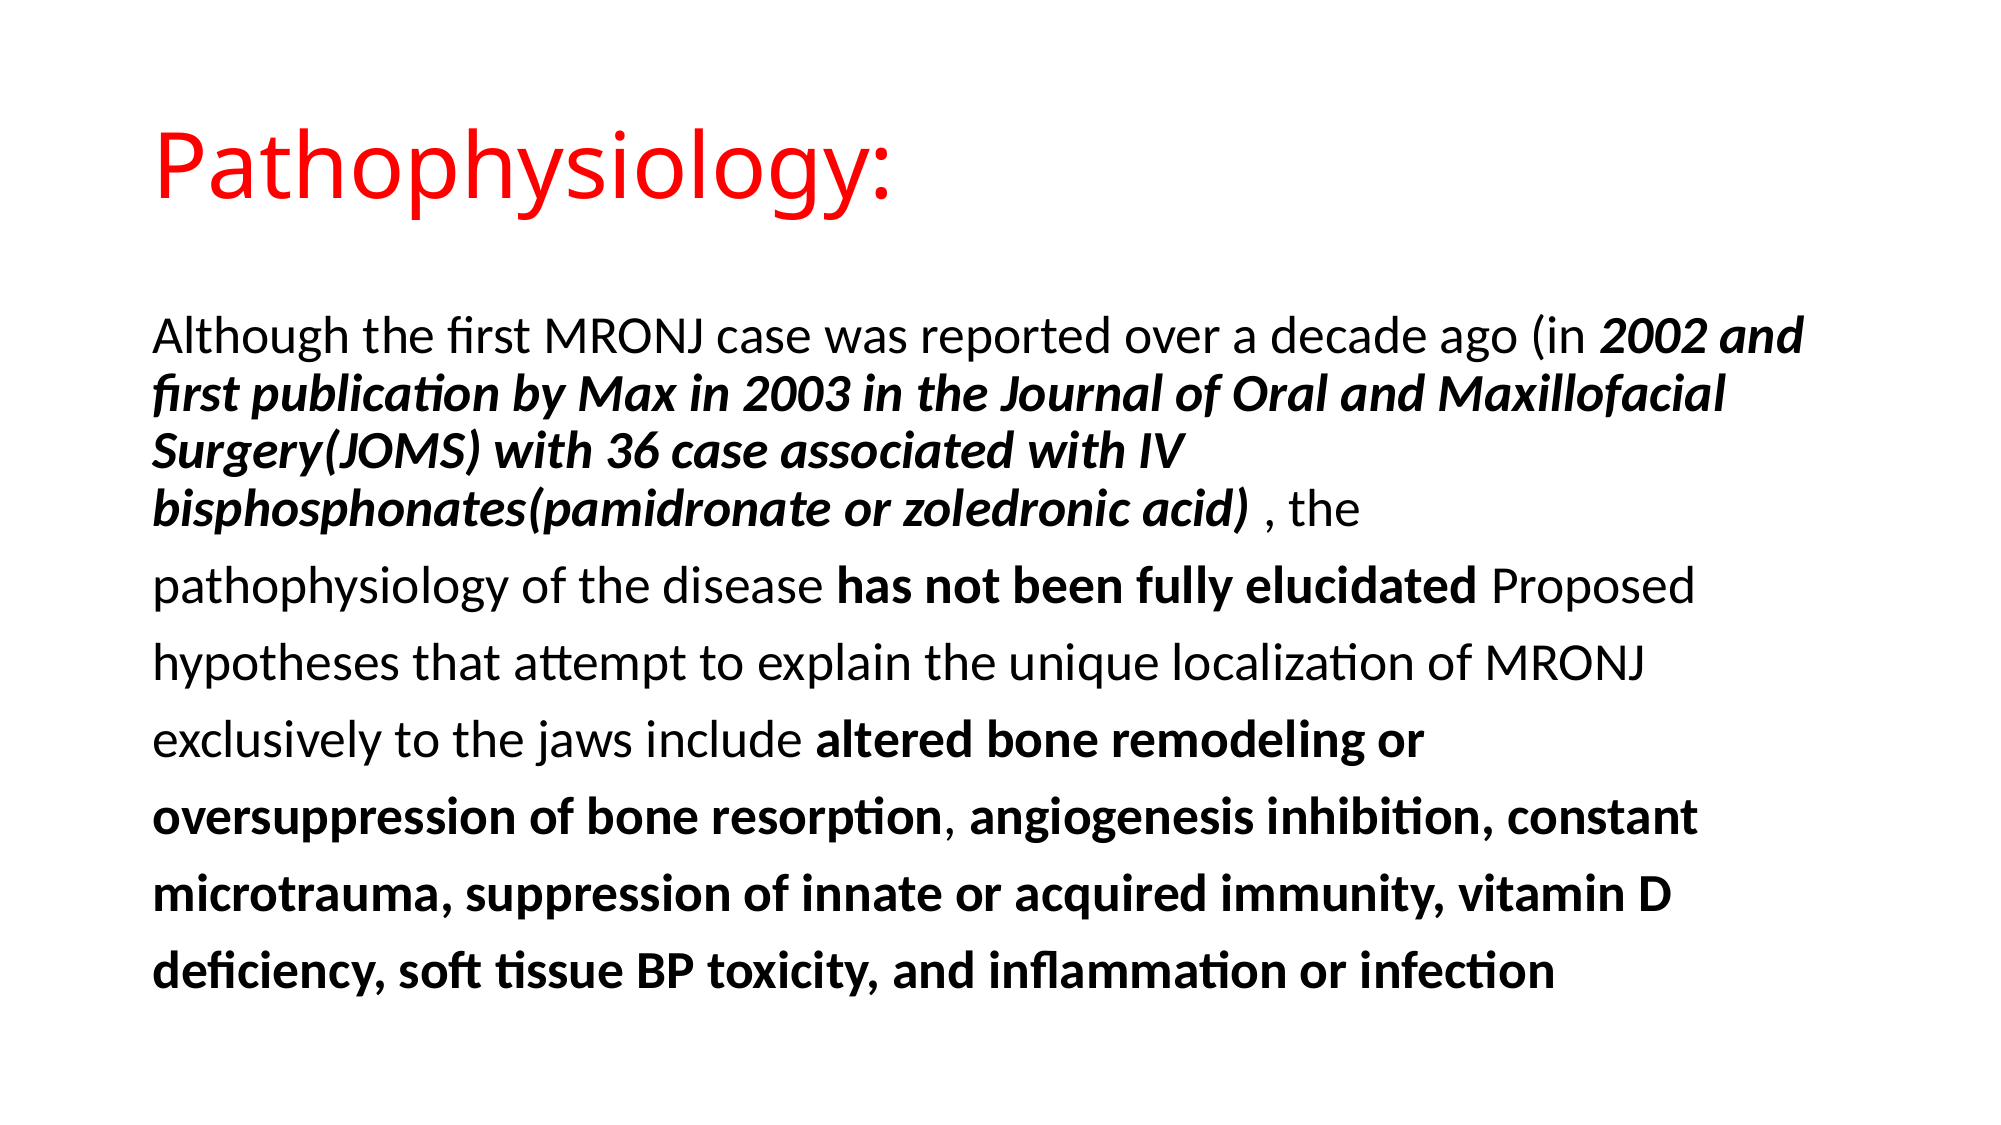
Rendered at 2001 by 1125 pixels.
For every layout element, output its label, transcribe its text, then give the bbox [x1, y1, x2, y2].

title Pathophysiology: [137, 59, 1863, 278]
list Although the first MRONJ case was reported over a decade ago (in 2002 and first publication by Max in 2003 in the Journal of Oral and Maxillofacial Surgery(JOMS) with 36 case associated with IV bisphosphonates(pamidronate or zoledronic acid) , the pathophysiology of the disease has not been fully elucidated Proposed hypotheses that attempt to explain the unique localization of MRONJ exclusively to the jaws include altered bone remodeling or oversuppression of bone resorption, angiogenesis inhibition, constant microtrauma, suppression of innate or acquired immunity, vitamin D deficiency, soft tissue BP toxicity, and inflammation or infection [137, 299, 1863, 1014]
